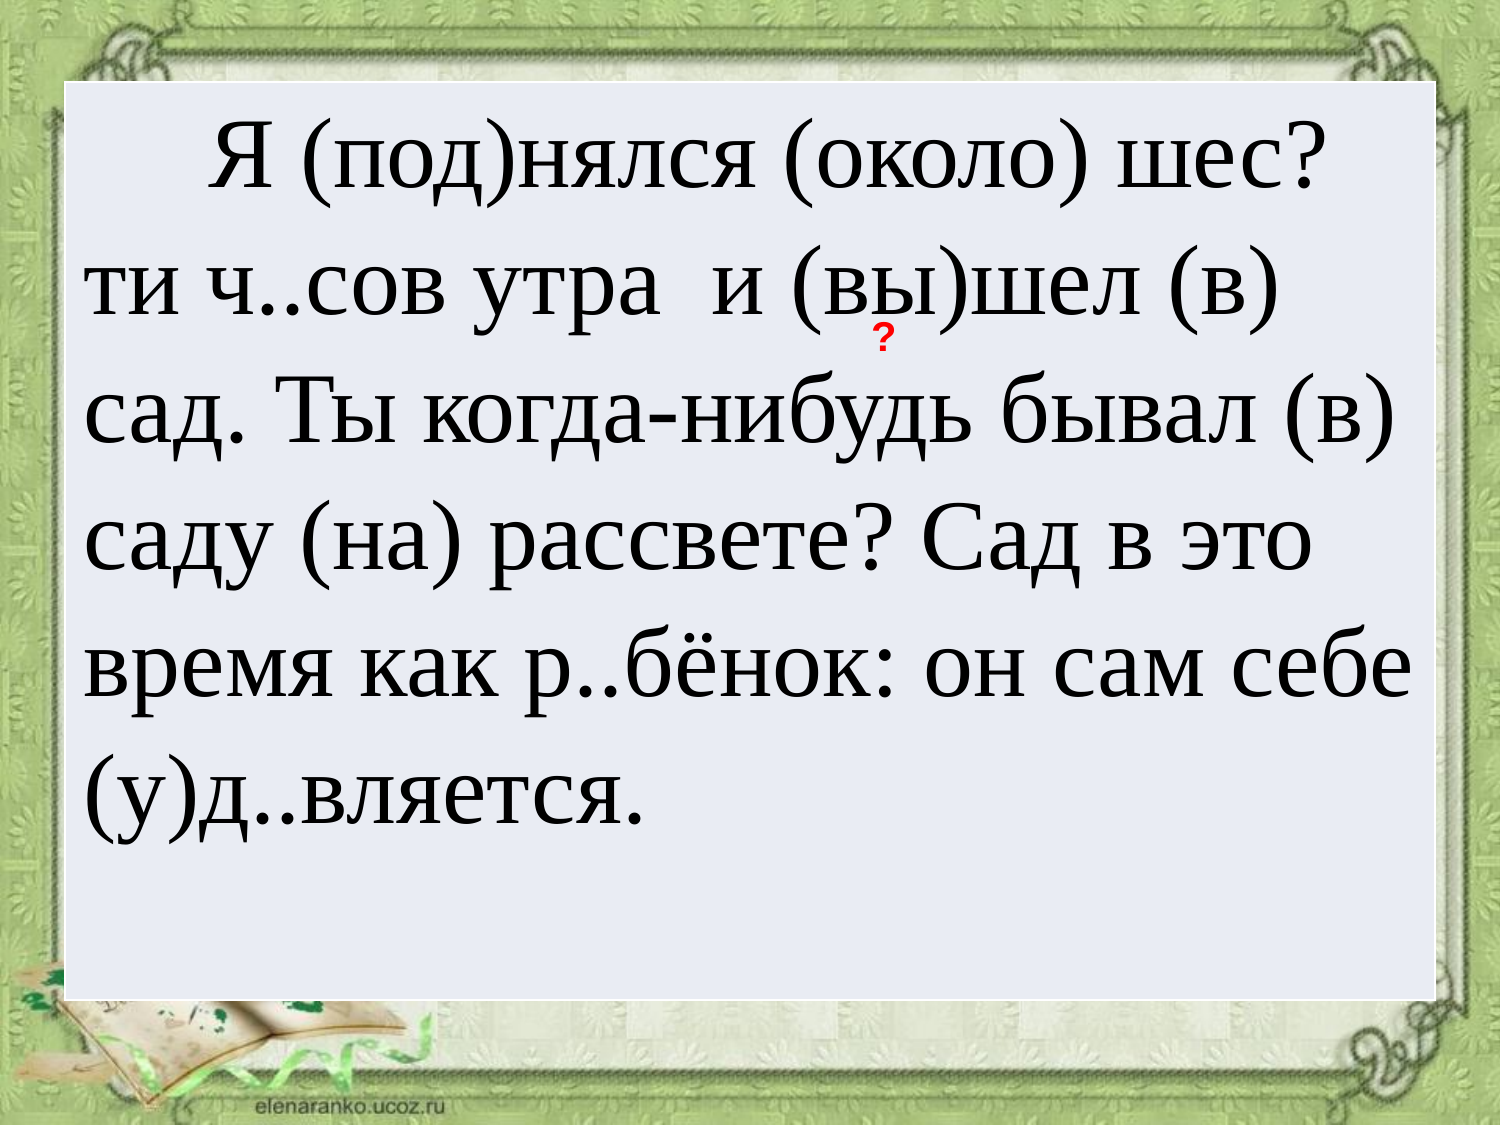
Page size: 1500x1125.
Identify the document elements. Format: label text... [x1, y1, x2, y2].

picture [0, 0, 1500, 1125]
table_header Я (под)нялся (около) шес?ти ч..сов утра и (вы)шел (в) сад. Ты когда-нибудь бывал (в) саду (на) рассвете? Сад в это время как р..бёнок: он сам себе (у)д..вляется. [66, 83, 1434, 999]
text_box ? [856, 302, 892, 368]
